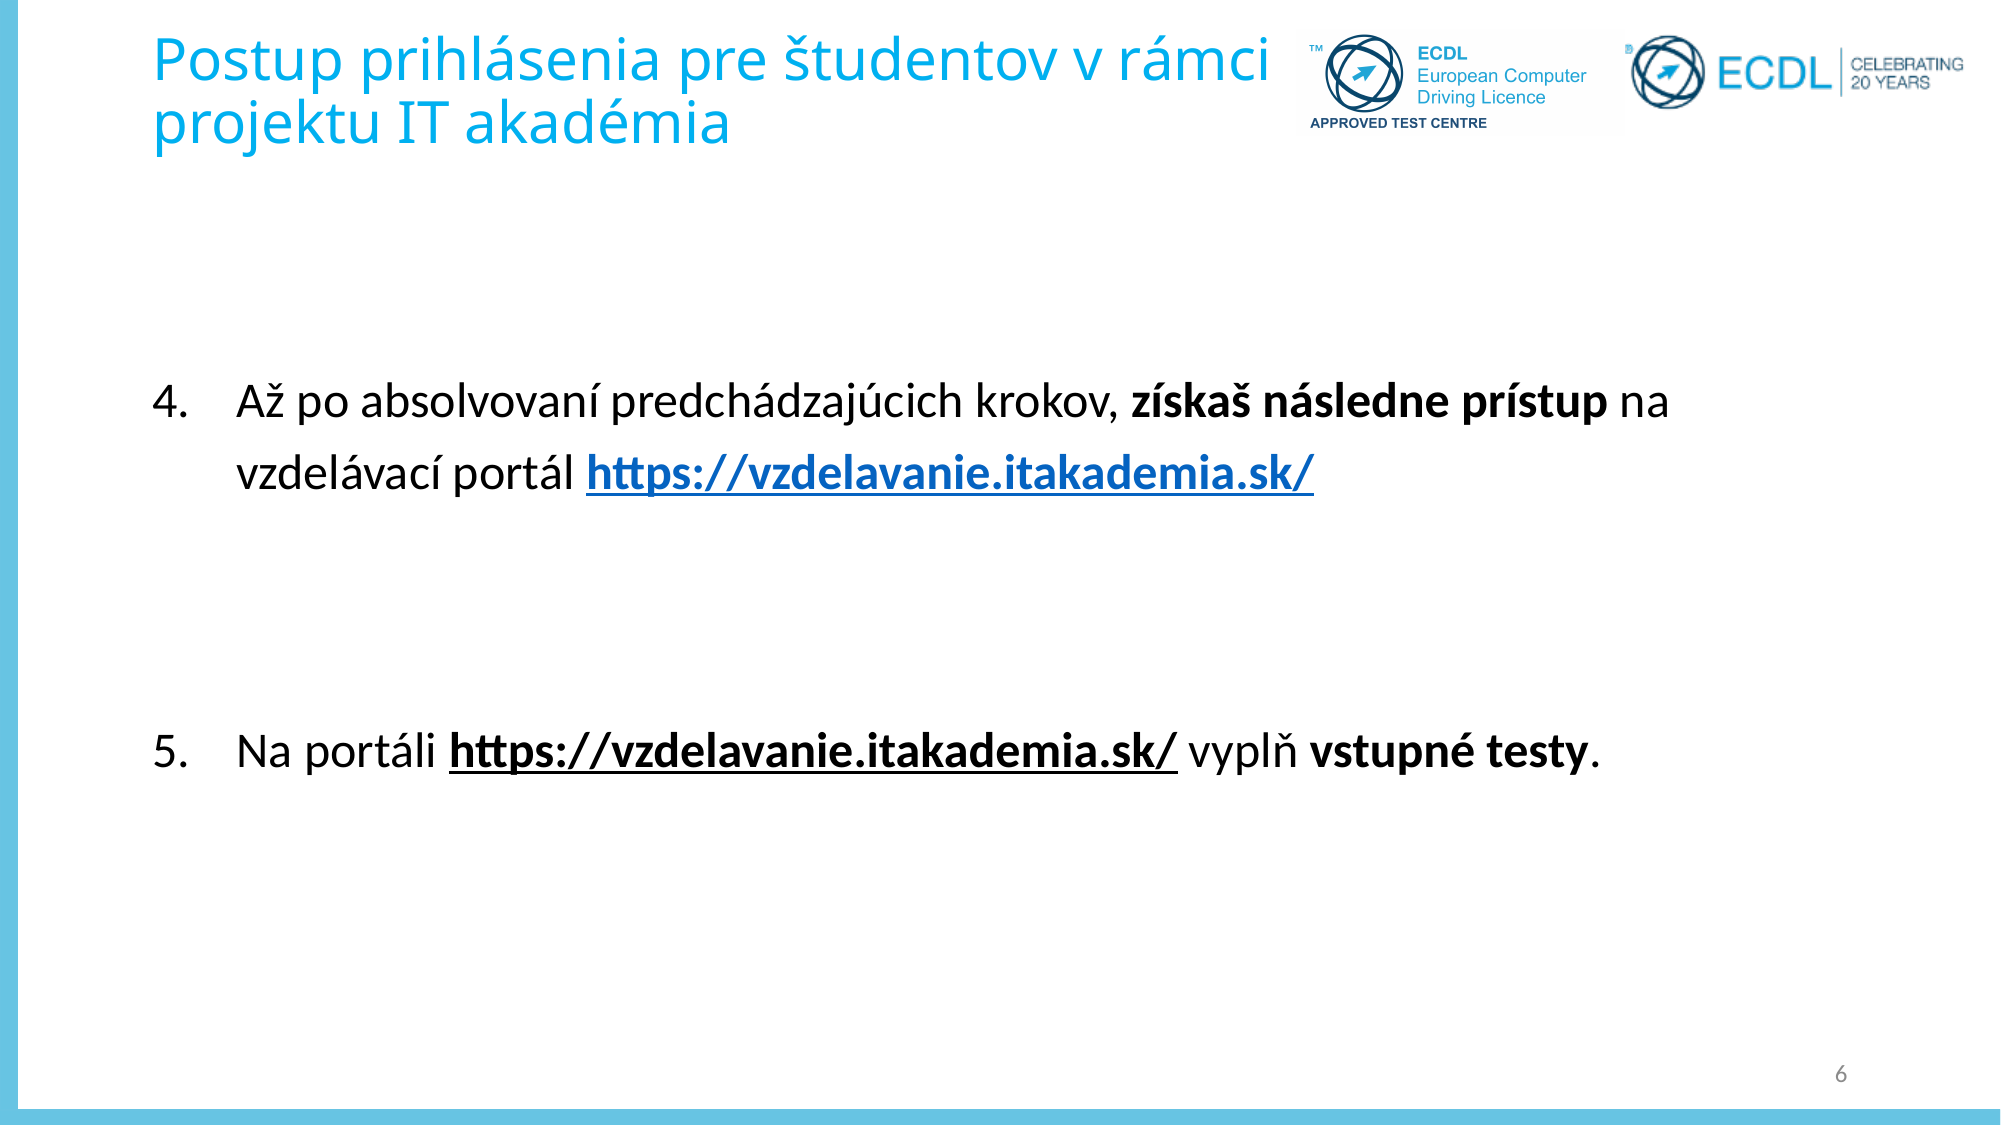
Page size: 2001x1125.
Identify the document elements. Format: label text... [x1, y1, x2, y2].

list Až po absolvovaní predchádzajúcich krokov, získaš následne prístup na vzdelávací portál https://vzdelavanie.itakademia.sk/ Na portáli https://vzdelavanie.itakademia.sk/ vyplň vstupné testy. [137, 266, 1863, 1091]
picture [1296, 0, 2000, 146]
slide_number 6 [1412, 1042, 1863, 1103]
title Postup prihlásenia pre študentov v rámci projektu IT akadémia [137, 34, 1863, 152]
